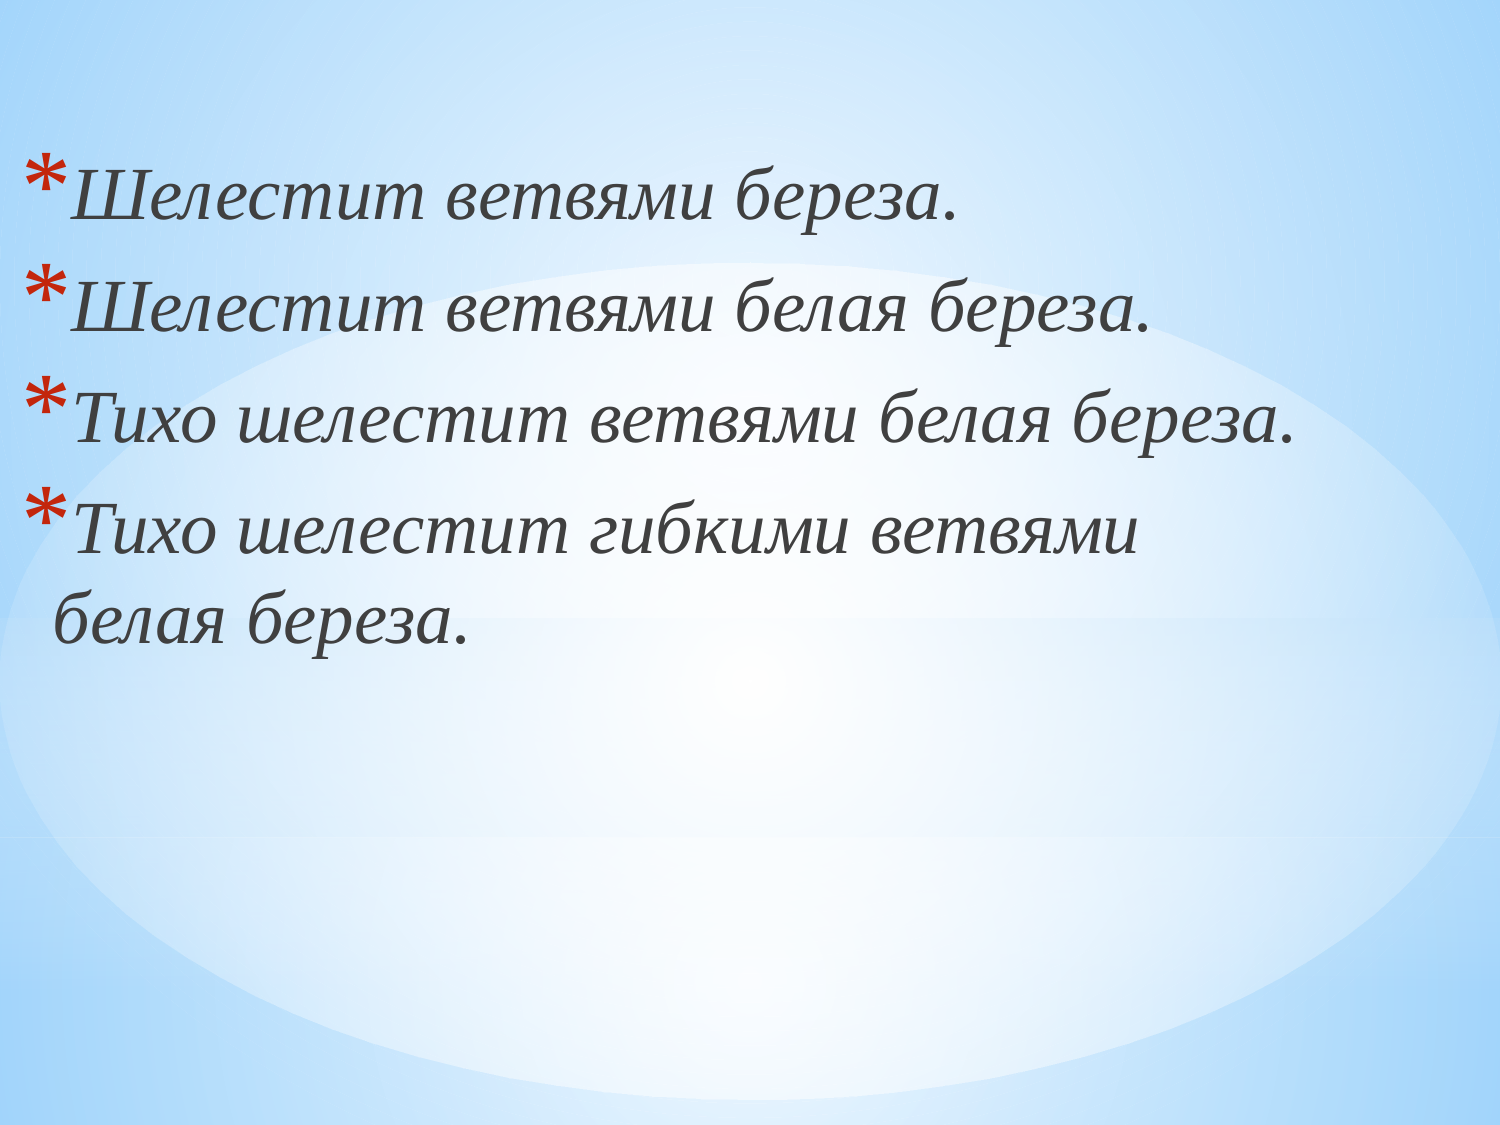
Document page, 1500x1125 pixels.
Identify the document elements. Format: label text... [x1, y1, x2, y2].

list Шелестит ветвями береза. Шелестит ветвями белая береза. Тихо шелестит ветвями белая береза. Тихо шелестит гибкими ветвями белая береза. [0, 137, 1335, 1059]
